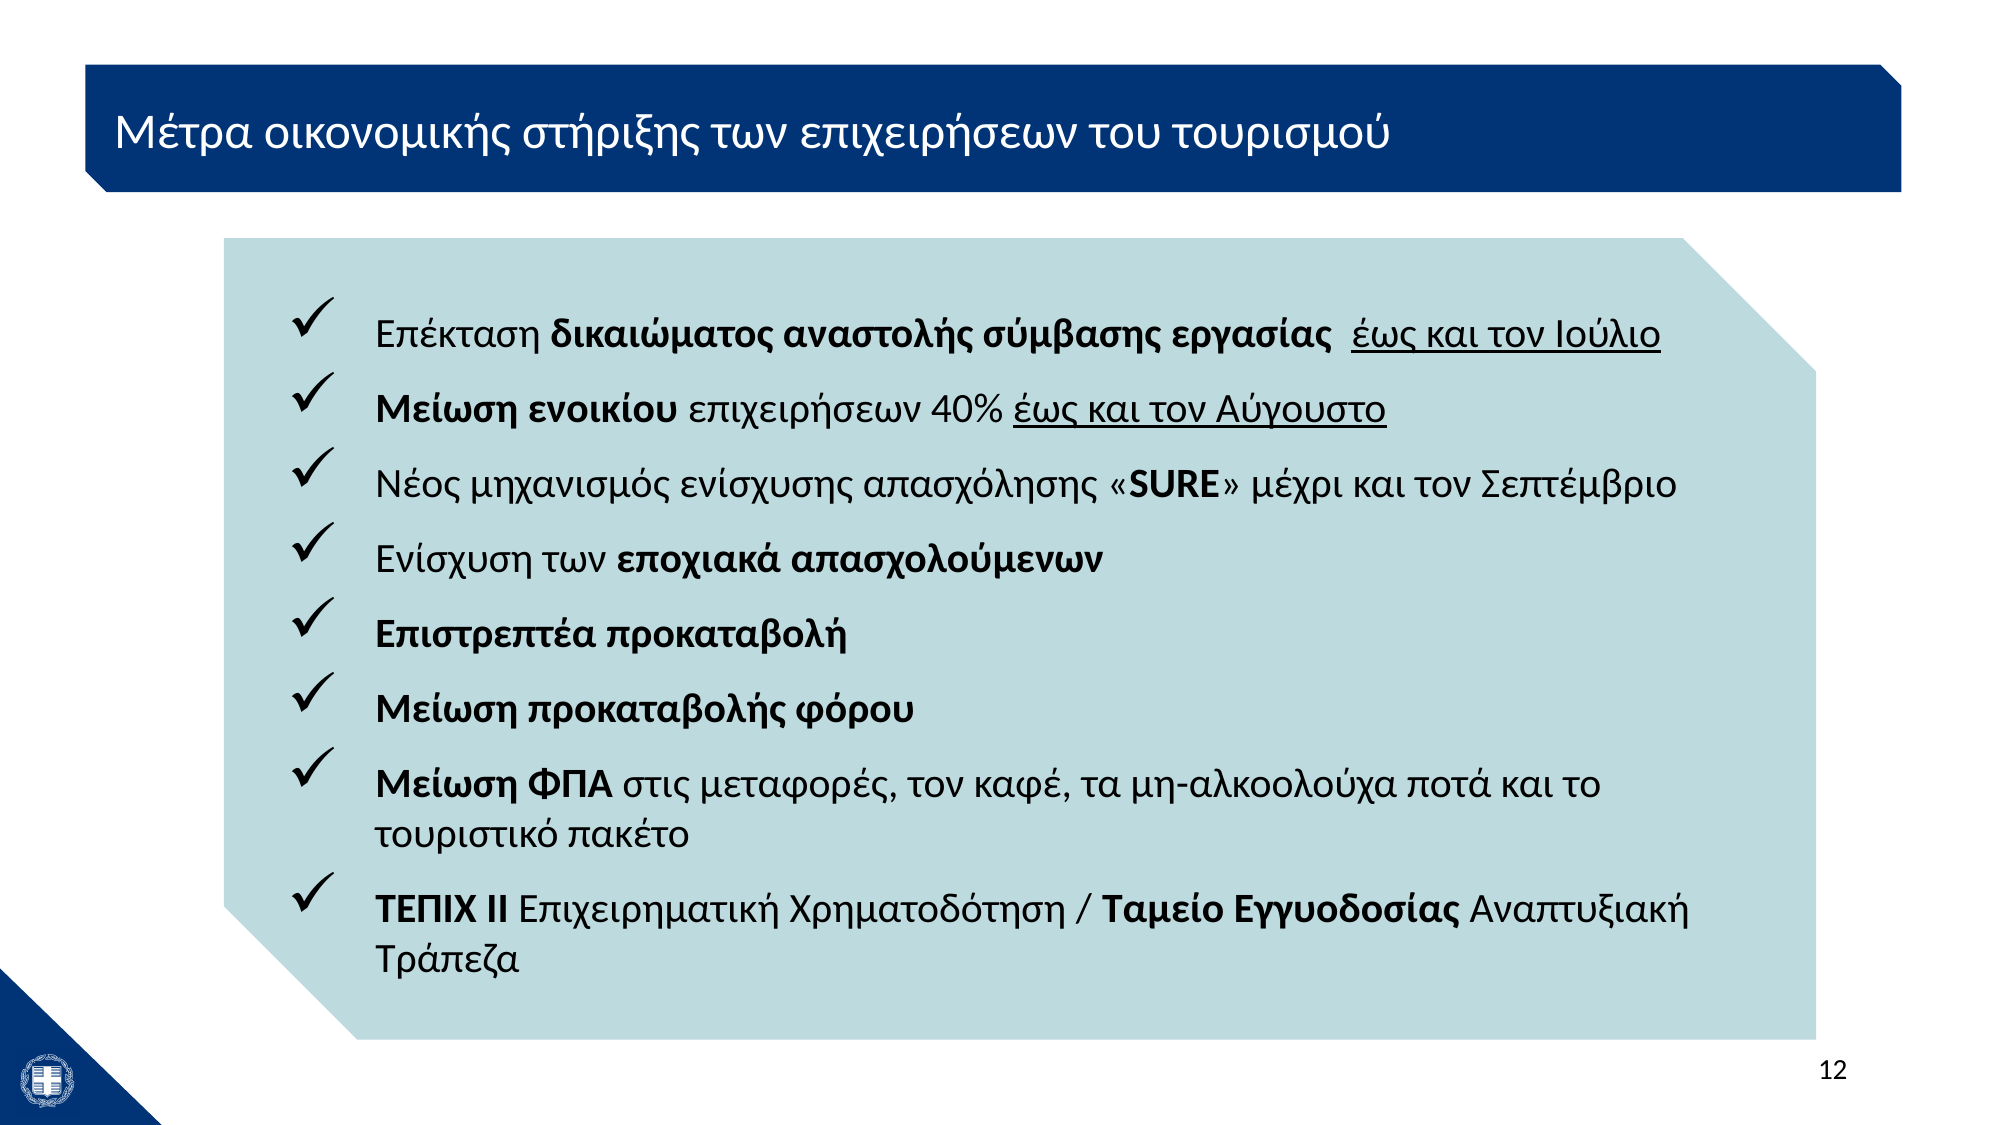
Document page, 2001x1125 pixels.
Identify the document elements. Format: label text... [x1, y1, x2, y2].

text_box Μέτρα οικονομικής στήριξης των επιχειρήσεων του τουρισμού [85, 64, 1902, 193]
slide_number 12 [1412, 1042, 1863, 1103]
text_box [223, 238, 1817, 1040]
picture [15, 1048, 81, 1116]
text_box Επέκταση δικαιώματος αναστολής σύμβασης εργασίας έως και τον Ιούλιο Μείωση ενοικίου επιχειρήσεων 40% έως και τον Αύγουστο Νέος μηχανισμός ενίσχυσης απασχόλησης «SURE» μέχρι και τον Σεπτέμβριο Ενίσχυση των εποχιακά απασχολούμενων Επιστρεπτέα προκαταβολή Μείωση προκαταβολής φόρου Μείωση ΦΠΑ στις μεταφορές, τον καφέ, τα μη-αλκοολούχα ποτά και το τουριστικό πακέτο ΤΕΠΙΧ ΙΙ Επιχειρηματική Χρηματοδότηση / Ταμείο Εγγυοδοσίας Αναπτυξιακή Τράπεζα [272, 297, 1734, 989]
